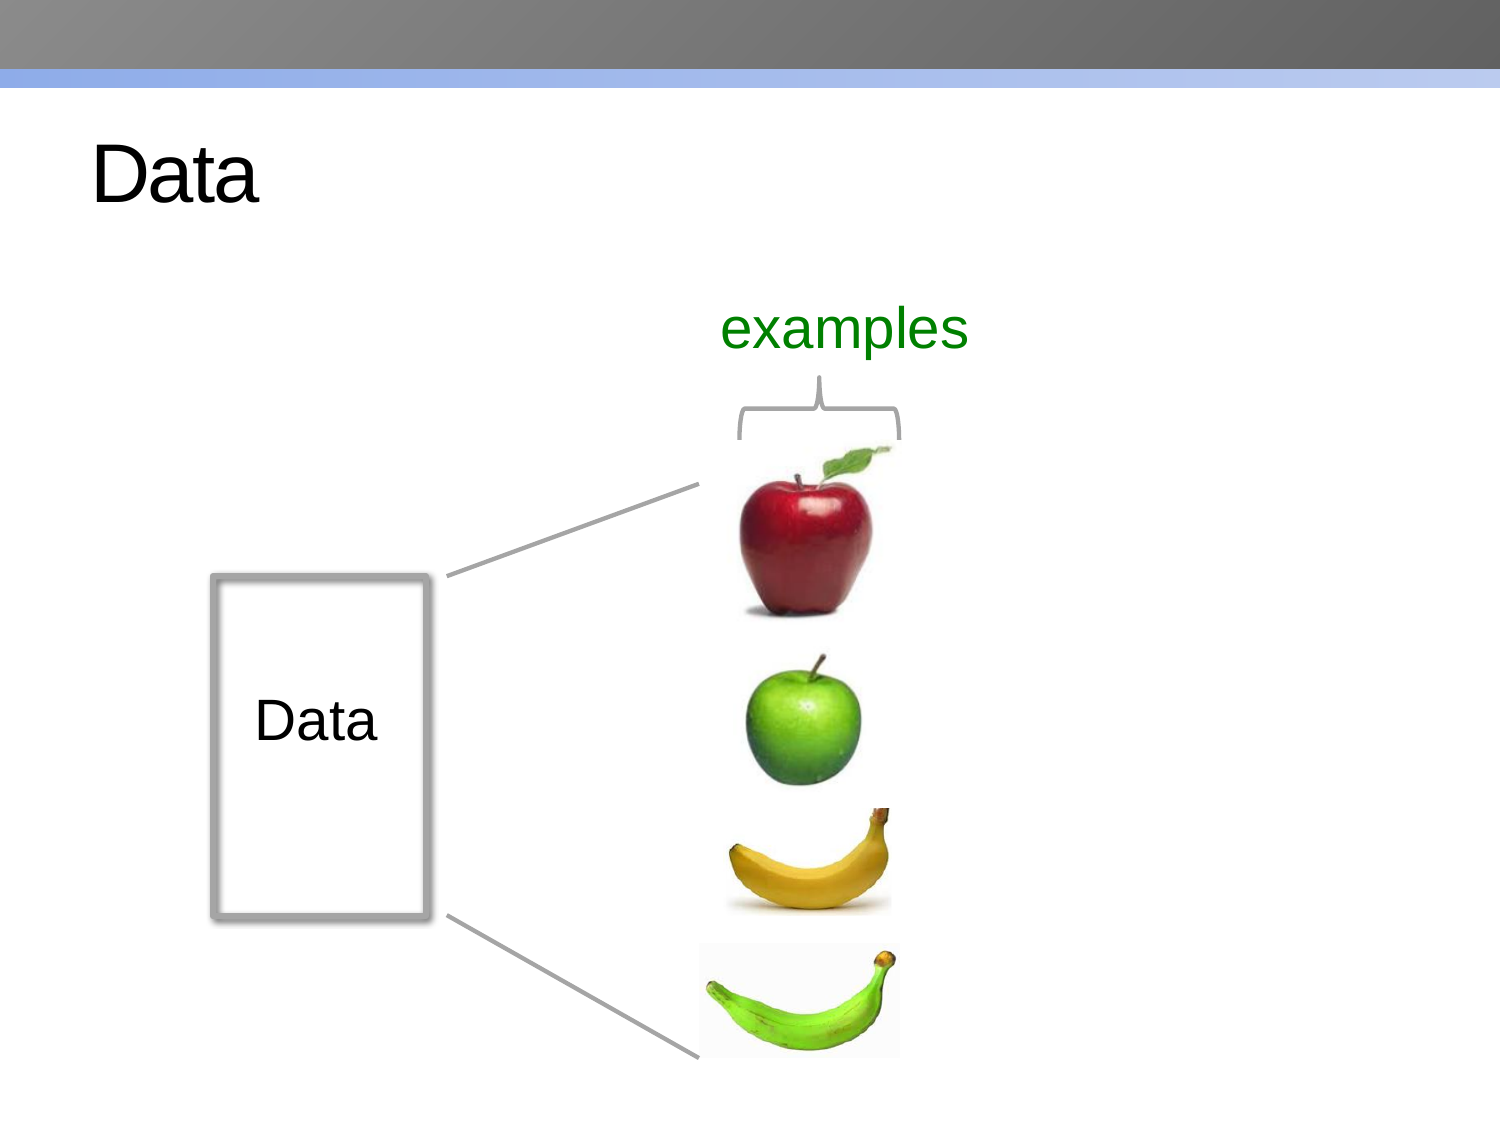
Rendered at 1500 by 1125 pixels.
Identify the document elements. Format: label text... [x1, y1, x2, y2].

text_box [212, 575, 427, 917]
picture [717, 808, 900, 916]
text_box Data [240, 674, 393, 760]
text_box [737, 375, 902, 436]
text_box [446, 483, 700, 577]
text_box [446, 914, 700, 1059]
picture [732, 645, 880, 794]
picture [718, 439, 908, 625]
text_box examples [705, 282, 985, 368]
title Data [75, 87, 1425, 250]
picture [700, 943, 900, 1059]
